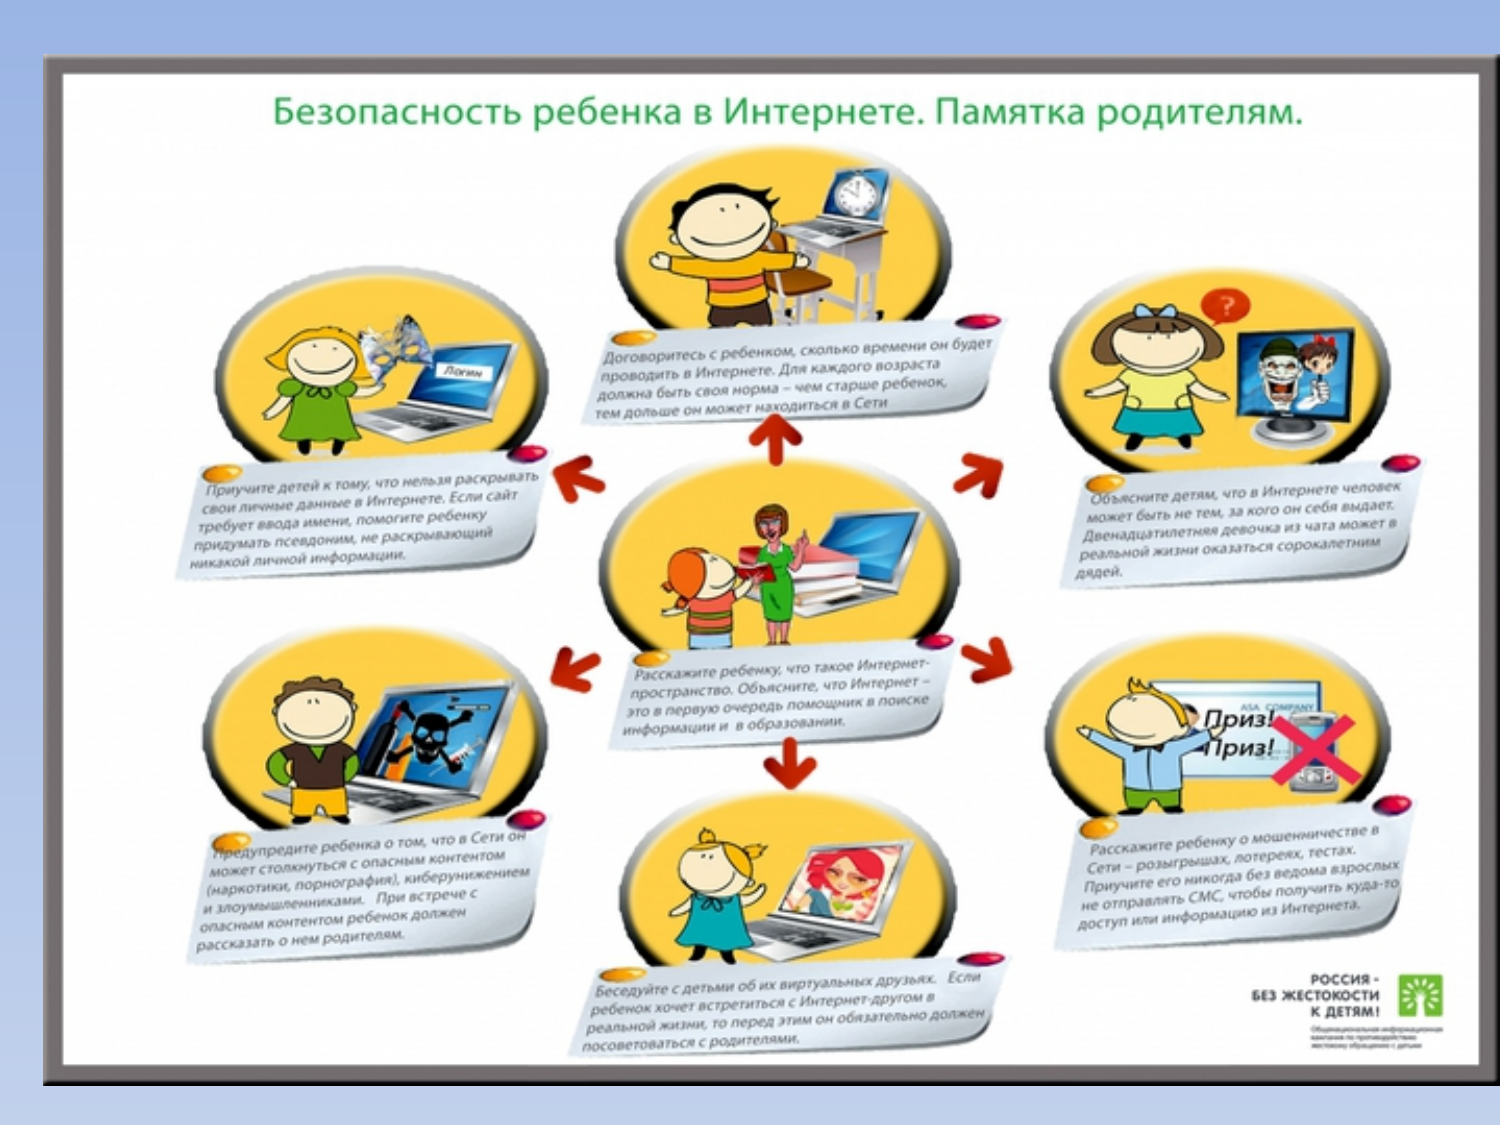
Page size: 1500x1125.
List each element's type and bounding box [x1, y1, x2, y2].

picture [43, 54, 1500, 1087]
